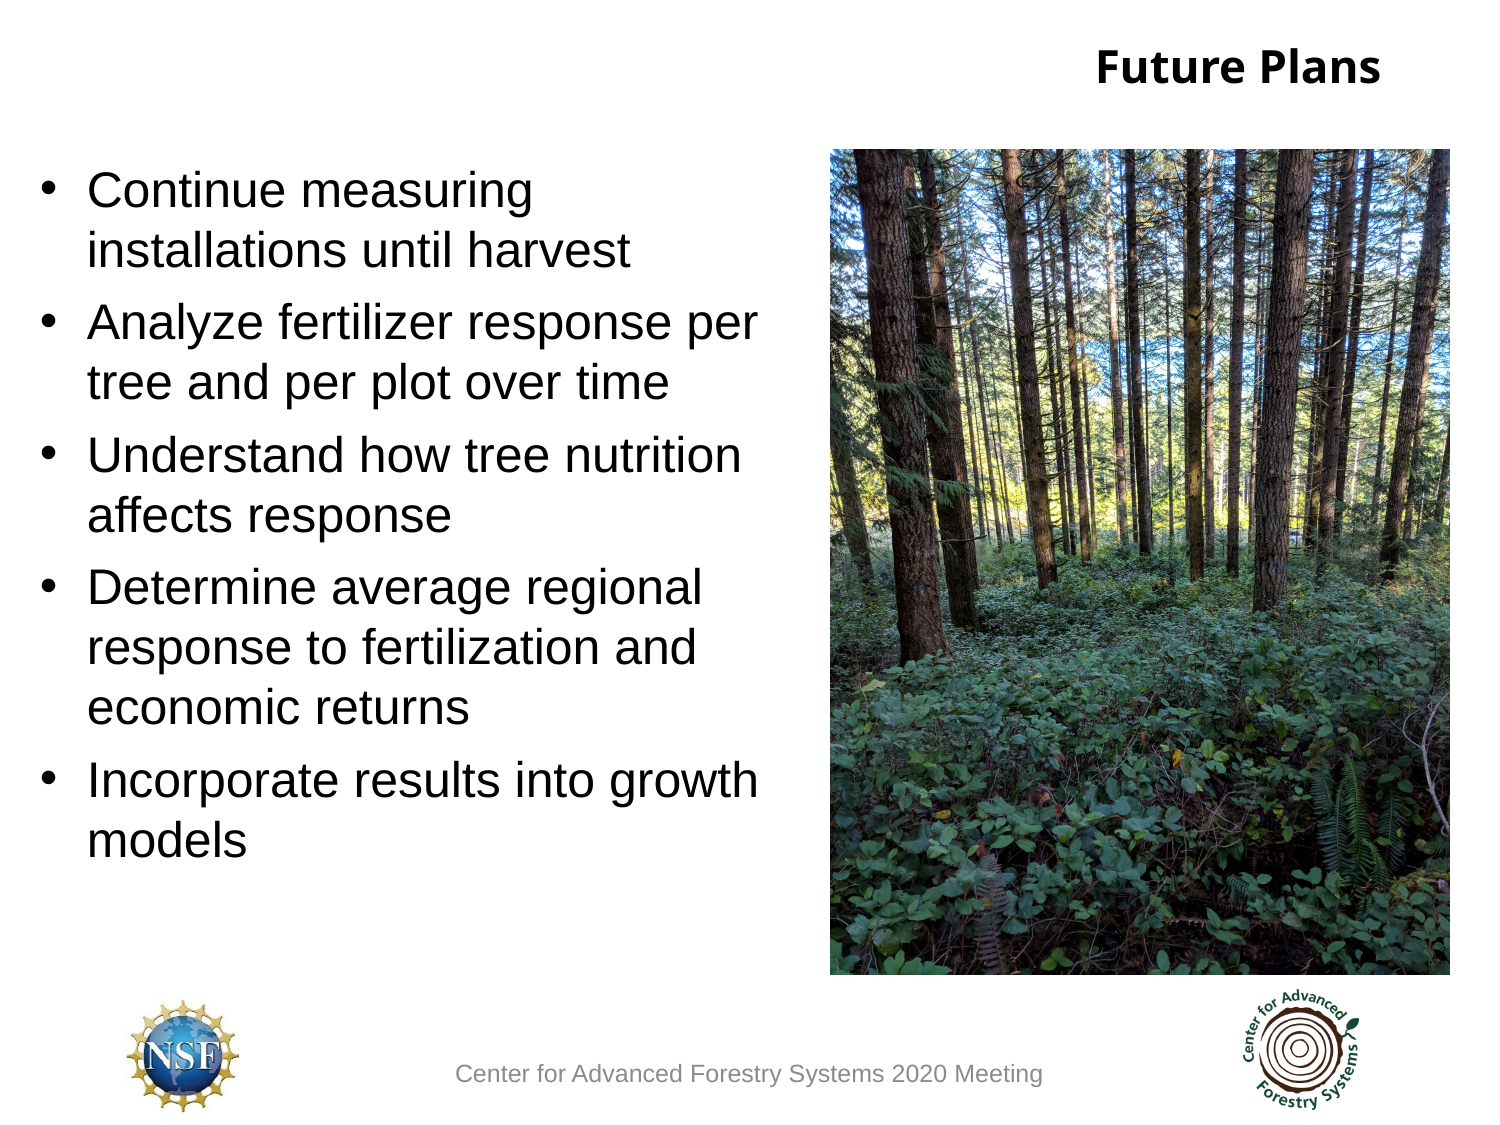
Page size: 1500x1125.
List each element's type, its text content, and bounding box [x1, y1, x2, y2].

picture [1243, 1000, 1359, 1110]
picture [125, 1000, 240, 1113]
text_box [75, 224, 1425, 1000]
text_box [75, 112, 1425, 224]
text_box Continue measuring installations until harvest Analyze fertilizer response per tree and per plot over time Understand how tree nutrition affects response Determine average regional response to fertilization and economic returns Incorporate results into growth models [25, 149, 815, 976]
text_box Future Plans [1064, 29, 1397, 90]
picture [829, 149, 1450, 976]
text_box Center for Advanced Forestry Systems 2020 Meeting [412, 1042, 1088, 1103]
